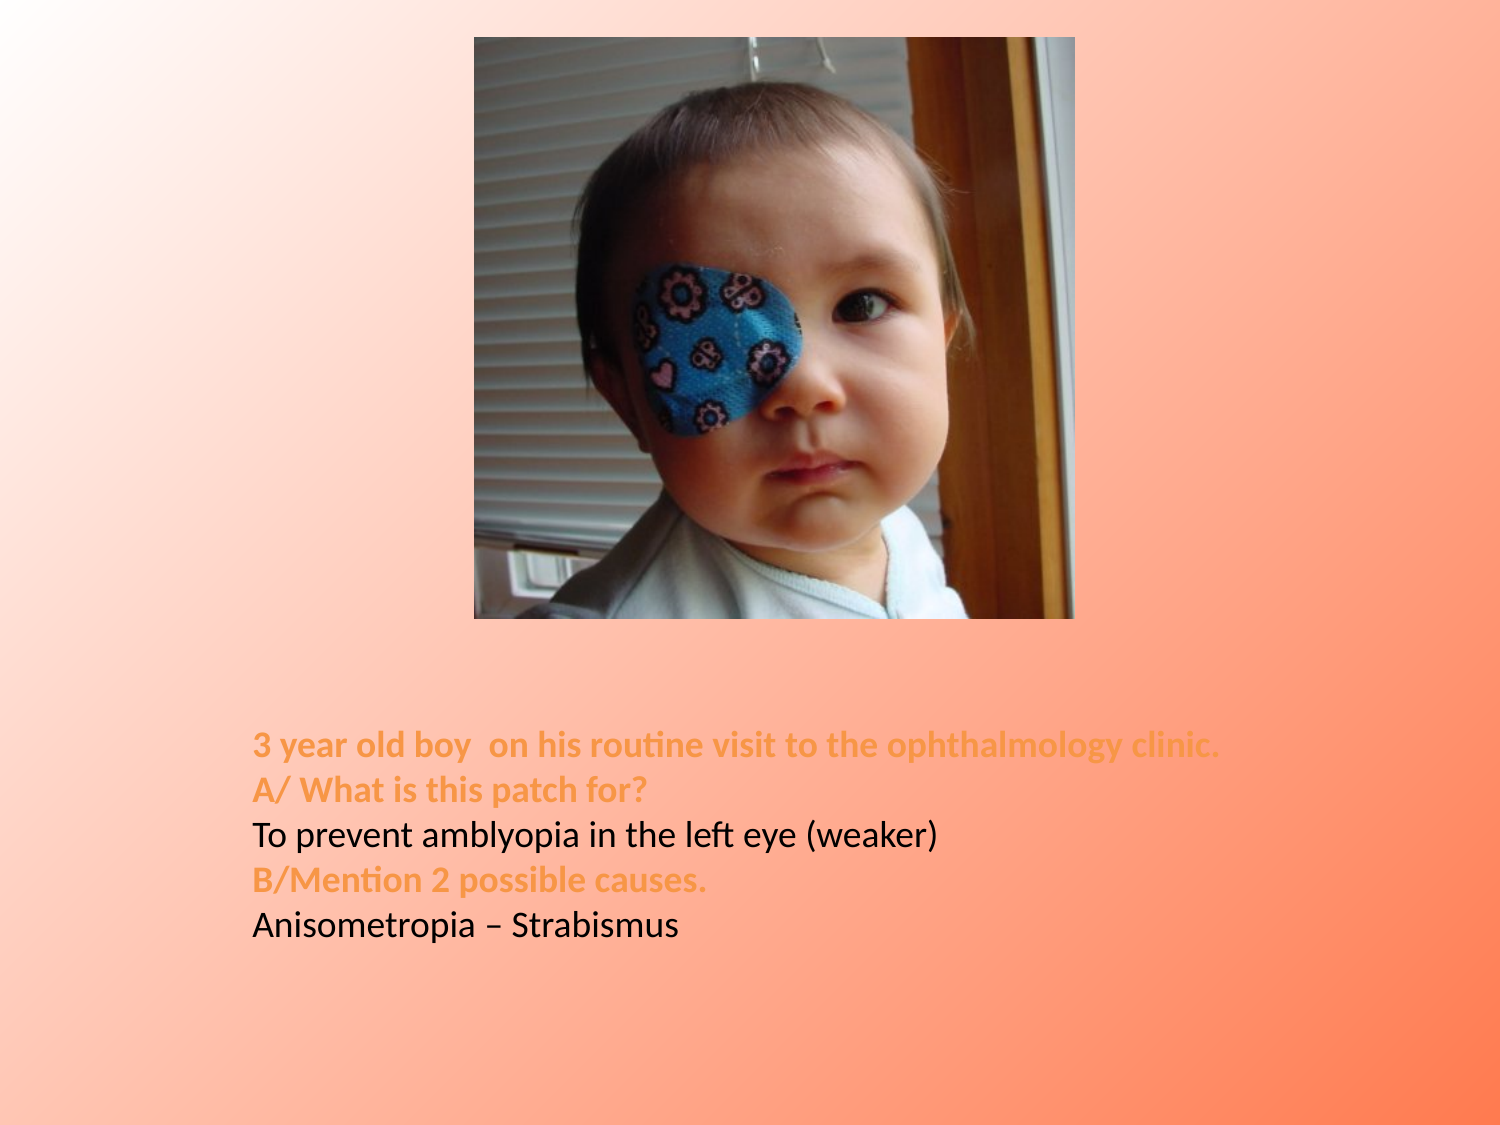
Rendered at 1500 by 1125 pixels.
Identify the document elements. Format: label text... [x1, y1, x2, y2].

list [474, 37, 1076, 619]
text_box 3 year old boy on his routine visit to the ophthalmology clinic. A/ What is this patch for? To prevent amblyopia in the left eye (weaker) B/Mention 2 possible causes. Anisometropia – Strabismus [237, 712, 1263, 953]
